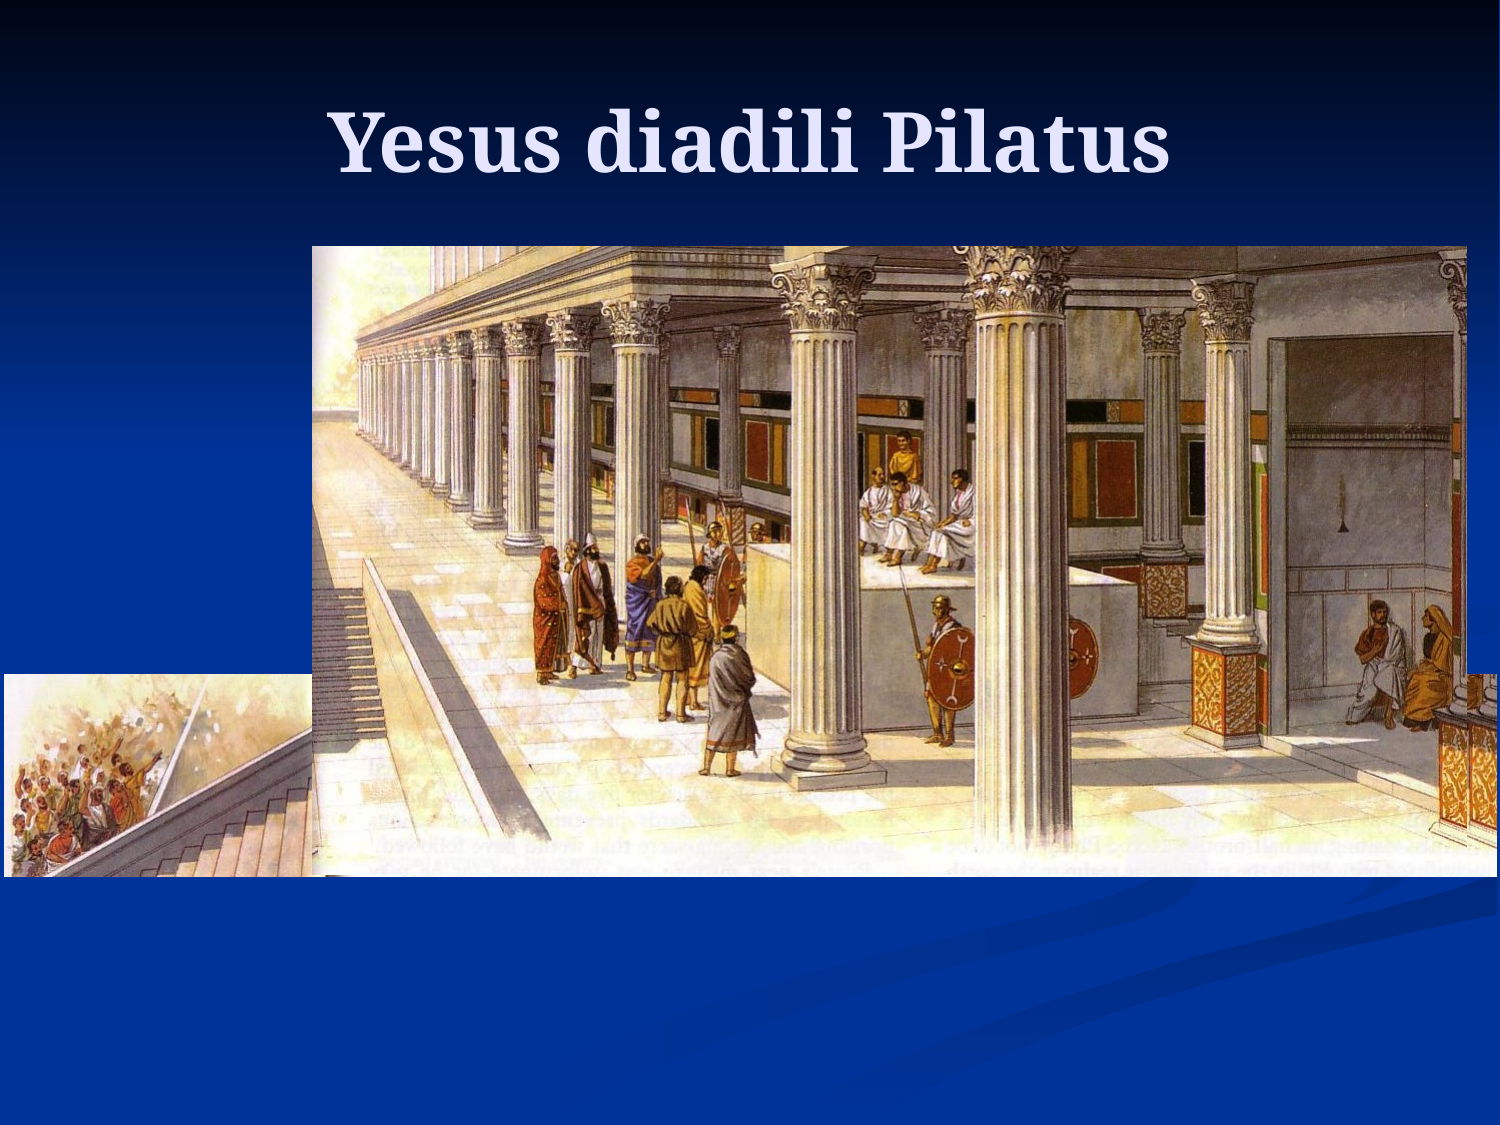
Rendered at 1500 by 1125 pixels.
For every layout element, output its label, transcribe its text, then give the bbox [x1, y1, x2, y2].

title Yesus diadili Pilatus [75, 45, 1425, 233]
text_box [0, 246, 1497, 877]
